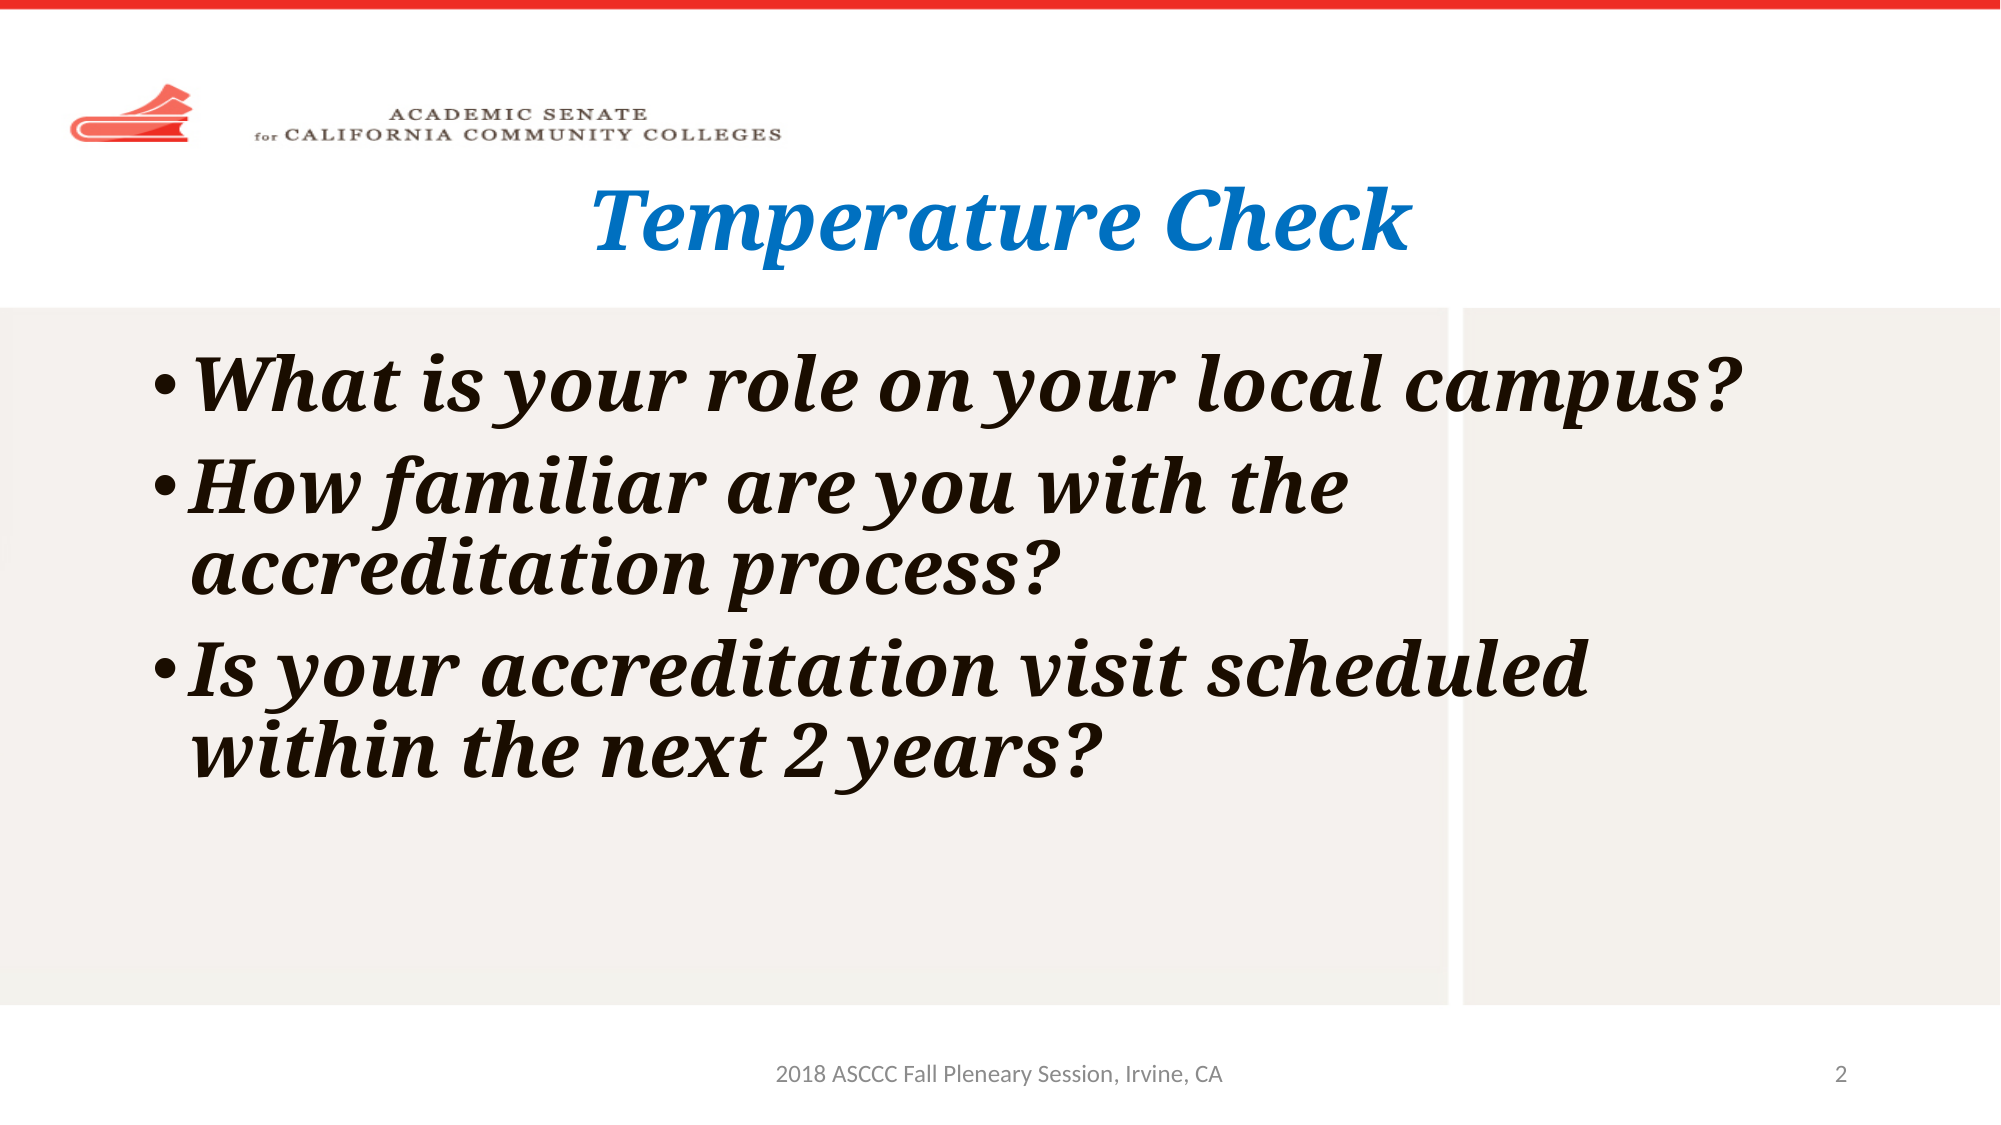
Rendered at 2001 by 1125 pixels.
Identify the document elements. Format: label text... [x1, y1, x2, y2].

footer 2018 ASCCC Fall Pleneary Session, Irvine, CA [662, 1042, 1338, 1103]
title Temperature Check [137, 148, 1863, 299]
slide_number 2 [1412, 1042, 1863, 1103]
picture [0, 0, 2001, 1125]
list What is your role on your local campus? How familiar are you with the accreditation process? Is your accreditation visit scheduled within the next 2 years? [137, 339, 1863, 1054]
